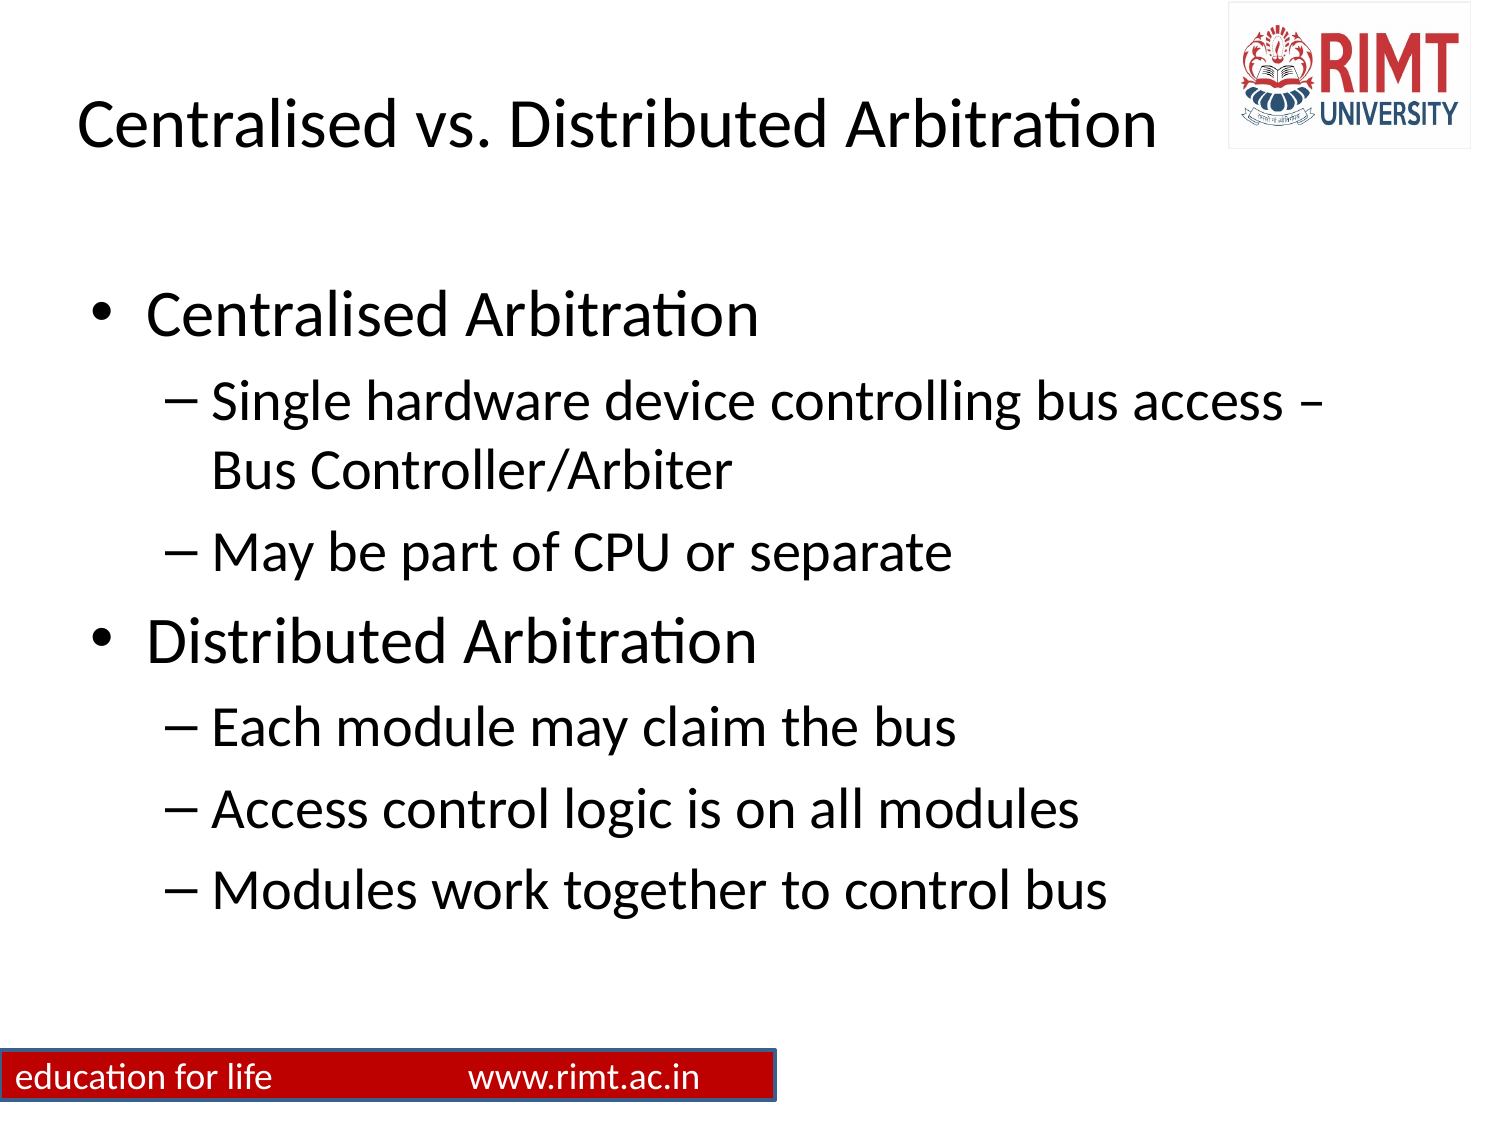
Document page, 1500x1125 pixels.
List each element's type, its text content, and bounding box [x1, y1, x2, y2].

title Centralised vs. Distributed Arbitration [0, 37, 1238, 200]
text_box education for life www.rimt.ac.in [0, 1048, 777, 1102]
picture [1227, 1, 1471, 149]
list Centralised Arbitration Single hardware device controlling bus access – Bus Controller/Arbiter May be part of CPU or separate Distributed Arbitration Each module may claim the bus Access control logic is on all modules Modules work together to control bus [75, 262, 1425, 1005]
